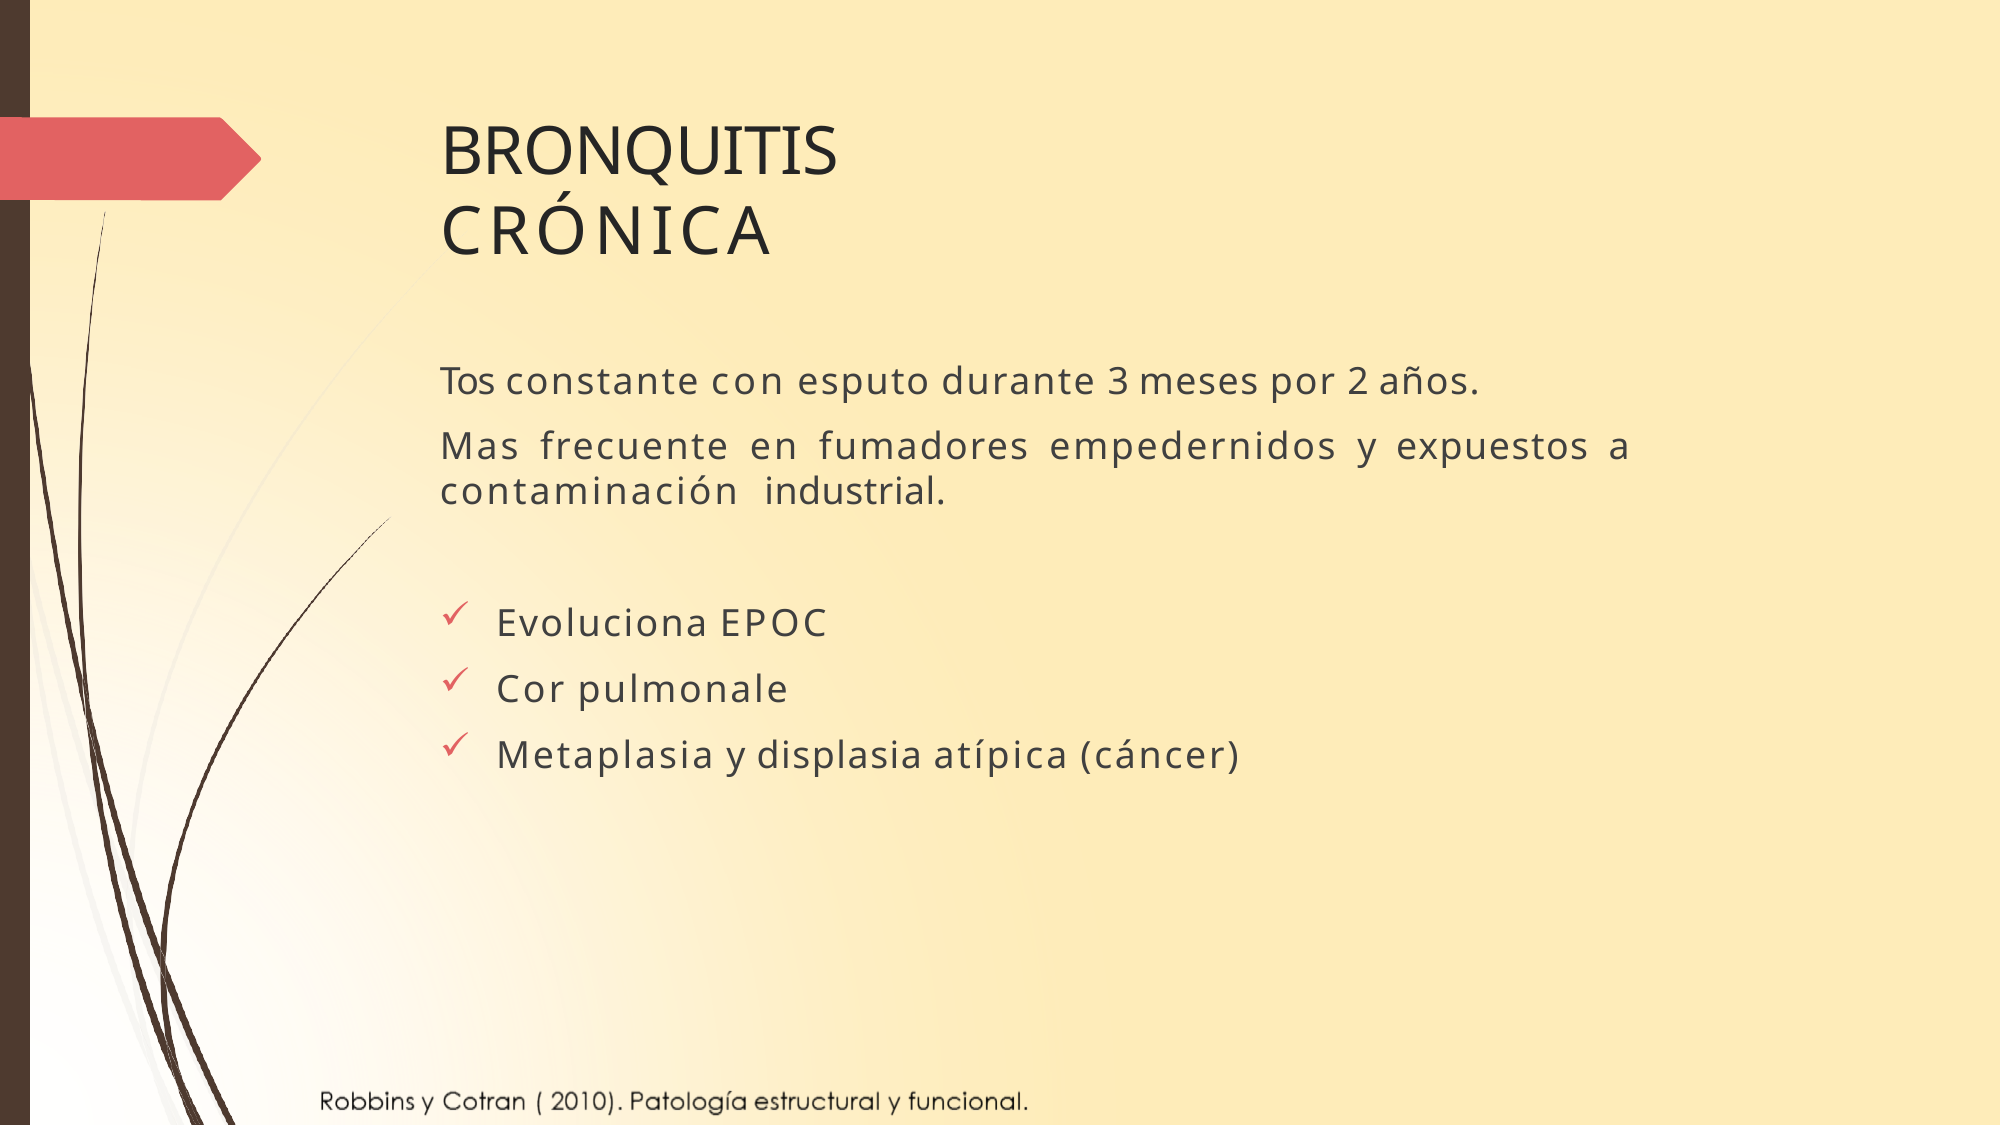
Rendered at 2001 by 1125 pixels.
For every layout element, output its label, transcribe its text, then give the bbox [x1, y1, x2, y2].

picture [30, 0, 2000, 1125]
title BRONQUITIS CRÓNICA [438, 106, 1162, 297]
text_box Tos constante con esputo durante 3 meses por 2 años. Mas frecuente en fumadores empedernidos y expuestos a contaminación industrial. Evoluciona EPOC Cor pulmonale Metaplasia y displasia atípica (cáncer) [437, 334, 1875, 776]
